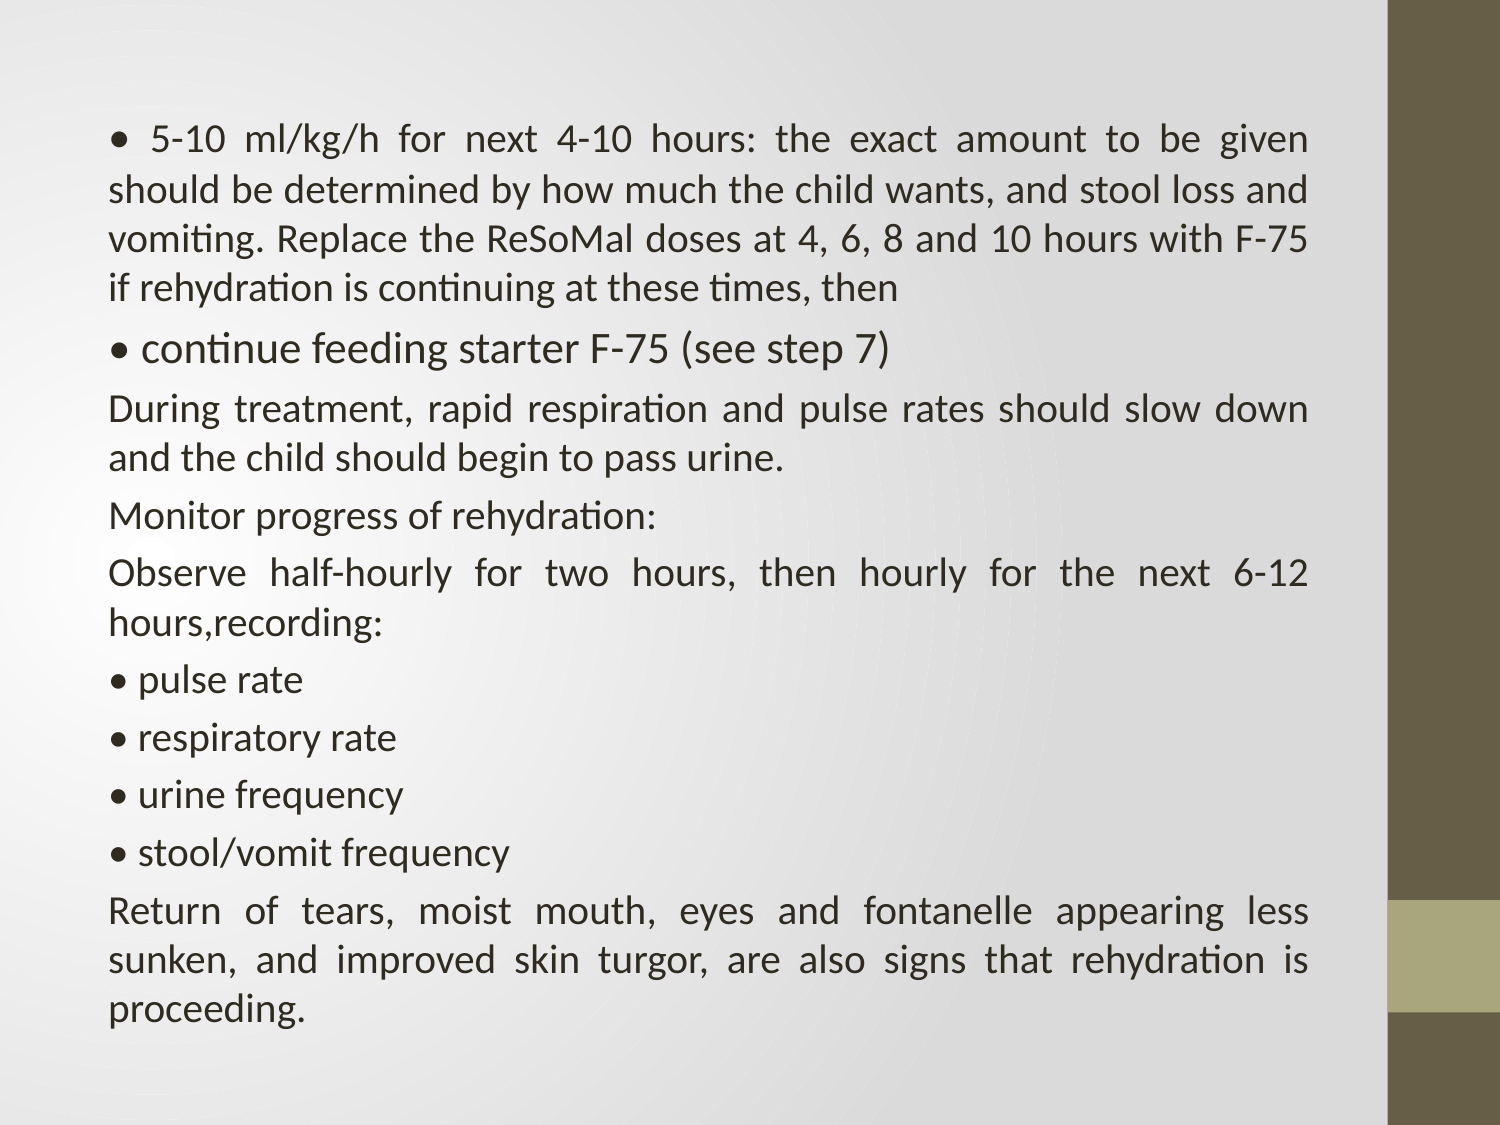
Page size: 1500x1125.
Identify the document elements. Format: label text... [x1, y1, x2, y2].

list • 5-10 ml/kg/h for next 4-10 hours: the exact amount to be given should be determined by how much the child wants, and stool loss and vomiting. Replace the ReSoMal doses at 4, 6, 8 and 10 hours with F-75 if rehydration is continuing at these times, then • continue feeding starter F-75 (see step 7) During treatment, rapid respiration and pulse rates should slow down and the child should begin to pass urine. Monitor progress of rehydration: Observe half-hourly for two hours, then hourly for the next 6-12 hours,recording: • pulse rate • respiratory rate • urine frequency • stool/vomit frequency Return of tears, moist mouth, eyes and fontanelle appearing less sunken, and improved skin turgor, are also signs that rehydration is proceeding. [75, 37, 1325, 1050]
